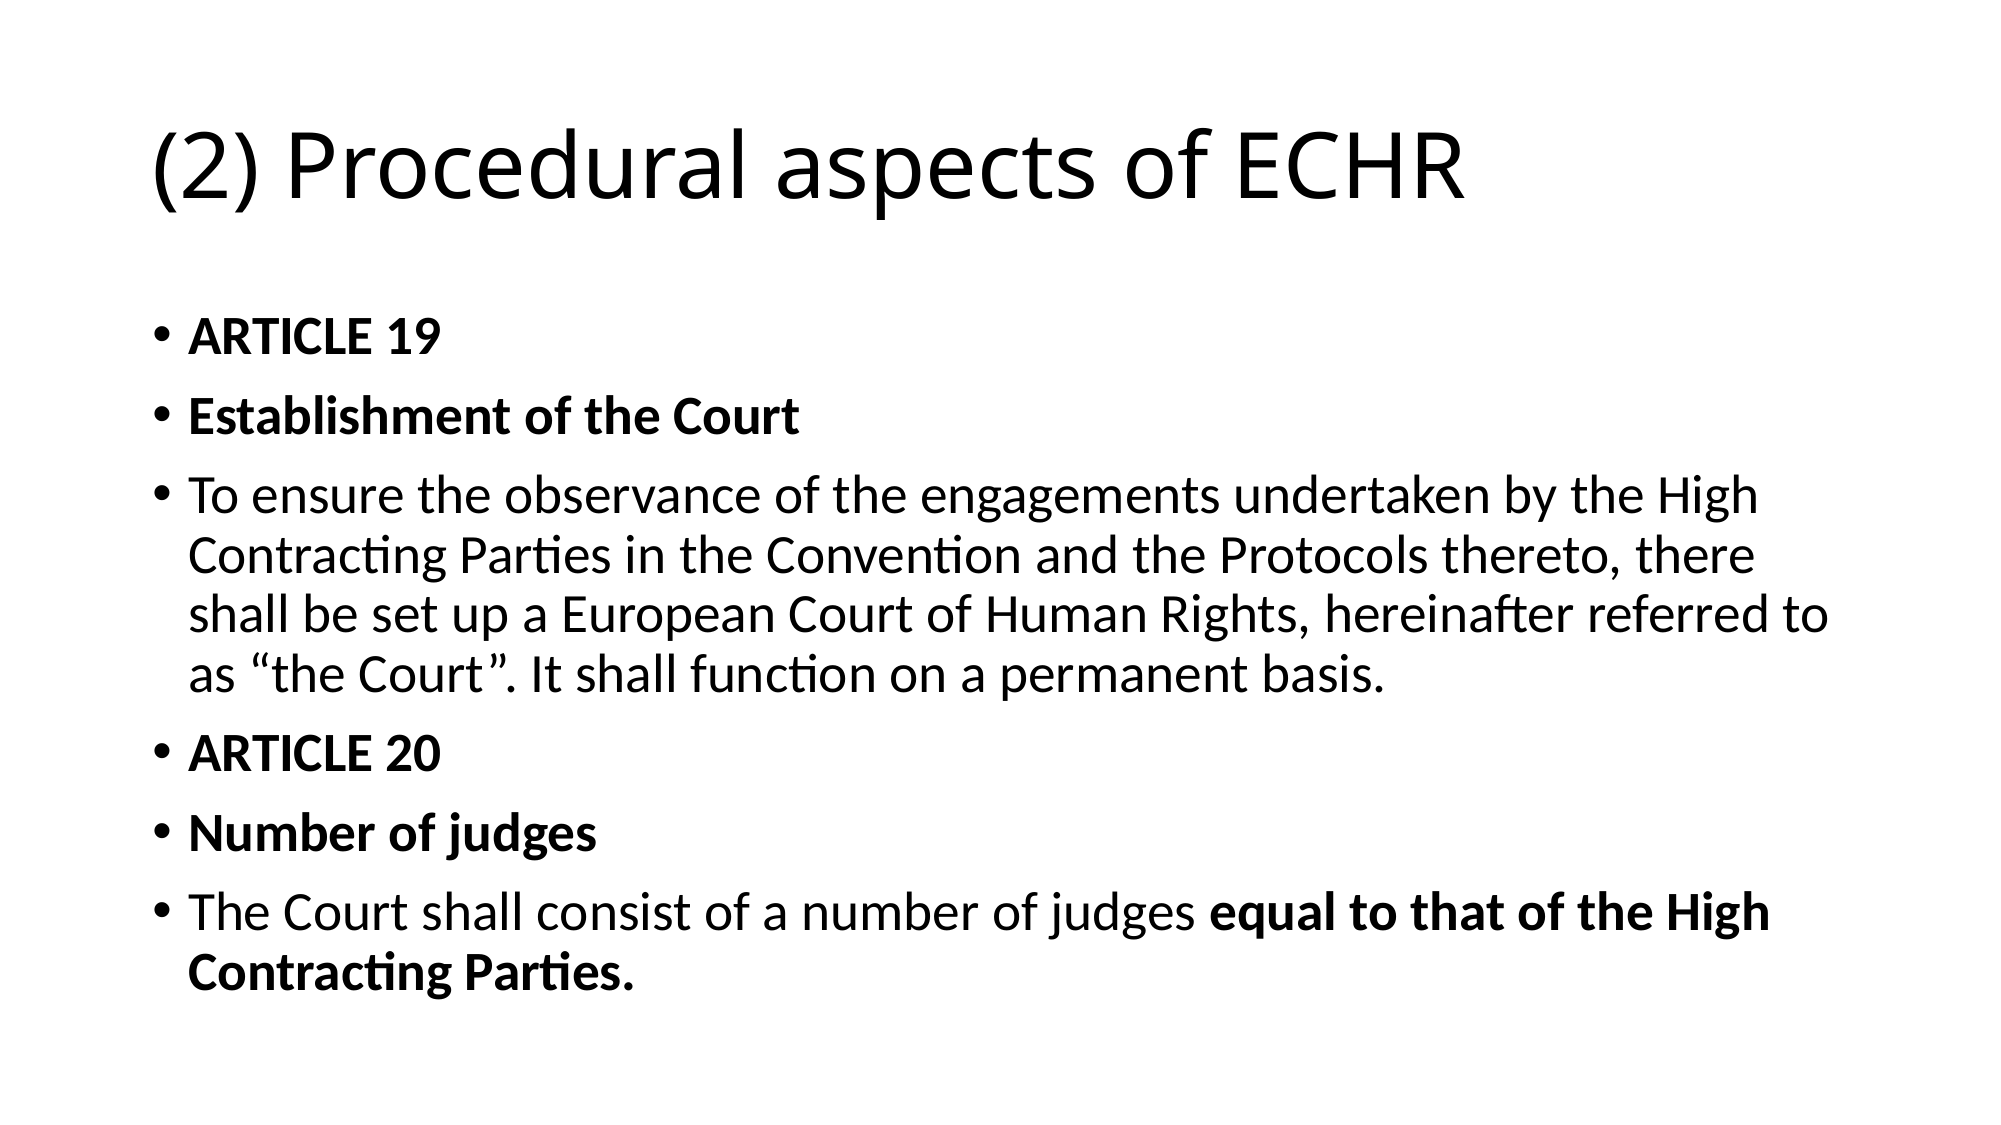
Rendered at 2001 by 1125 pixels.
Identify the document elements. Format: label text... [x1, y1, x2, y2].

title (2) Procedural aspects of ECHR [137, 59, 1863, 278]
list ARTICLE 19 Establishment of the Court To ensure the observance of the engagements undertaken by the High Contracting Parties in the Convention and the Protocols thereto, there shall be set up a European Court of Human Rights, hereinafter referred to as “the Court”. It shall function on a permanent basis. ARTICLE 20 Number of judges The Court shall consist of a number of judges equal to that of the High Contracting Parties. [137, 299, 1863, 1014]
